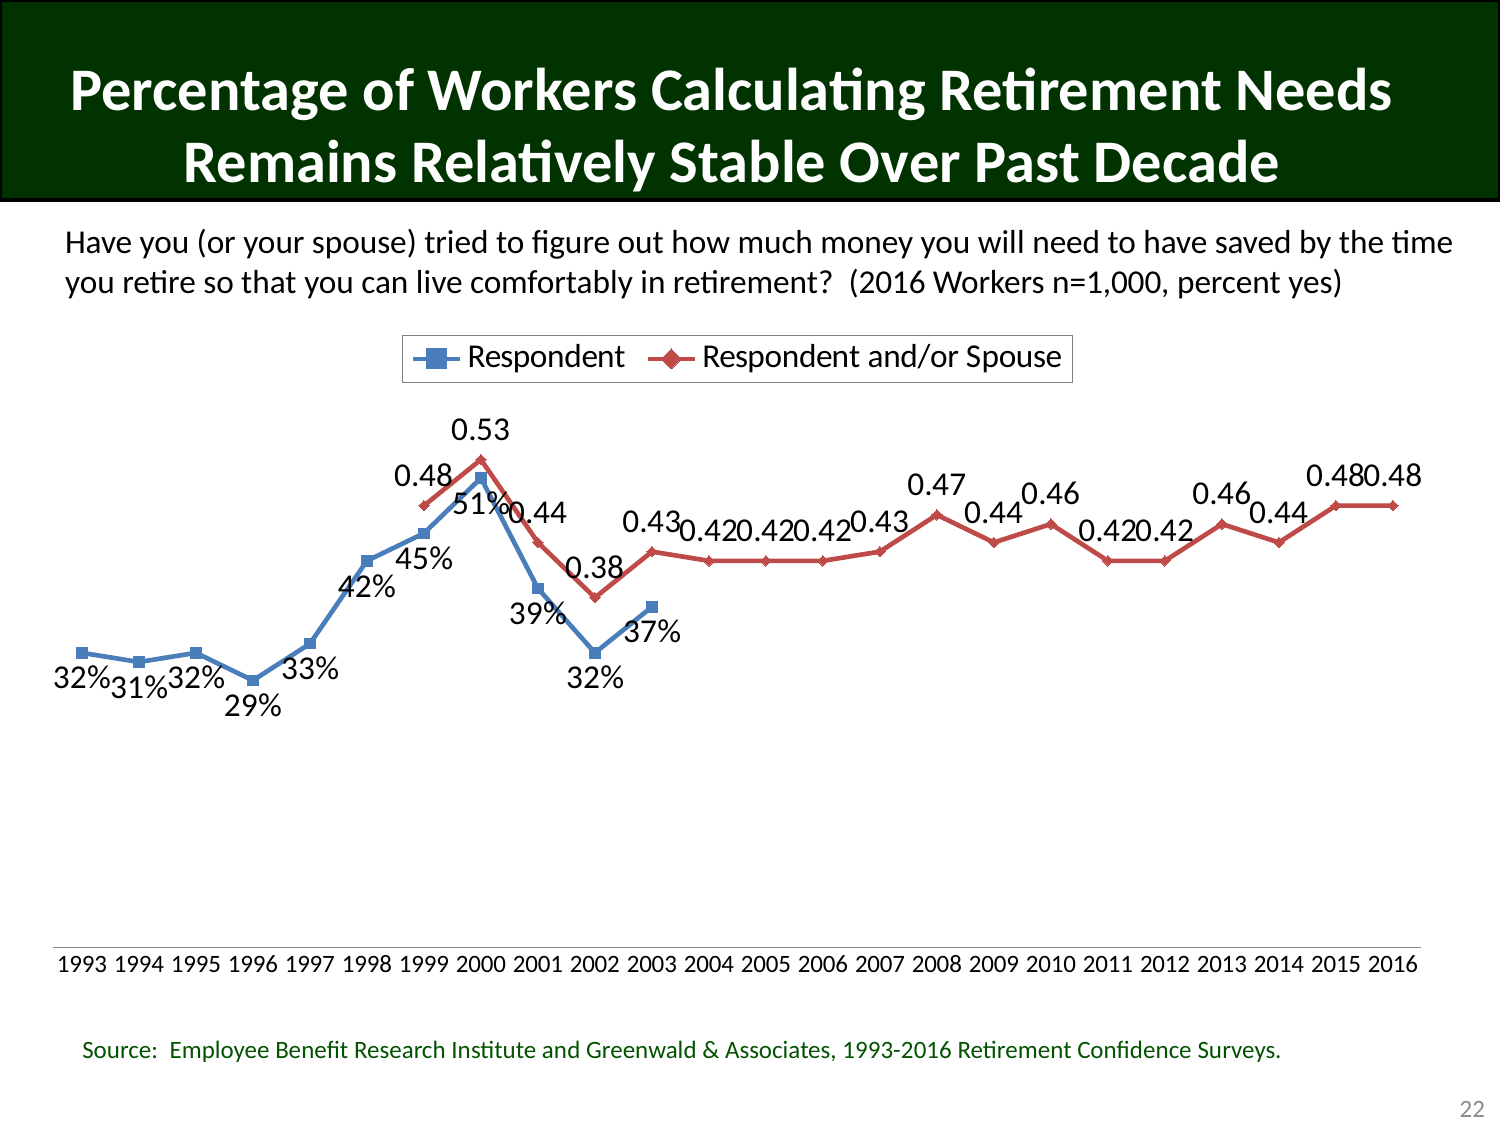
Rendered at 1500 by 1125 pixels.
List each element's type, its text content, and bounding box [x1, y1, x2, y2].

title Percentage of Workers Calculating Retirement Needs Remains Relatively Stable Over Past Decade [12, 45, 1453, 200]
chart [24, 324, 1451, 992]
list Have you (or your spouse) tried to figure out how much money you will need to have saved by the time you retire so that you can live comfortably in retirement? (2016 Workers n=1,000, percent yes) [50, 212, 1475, 325]
slide_number 22 [1149, 1090, 1500, 1125]
text_box Source: Employee Benefit Research Institute and Greenwald & Associates, 1993-2016 Retirement Confidence Surveys. [67, 1025, 1300, 1071]
